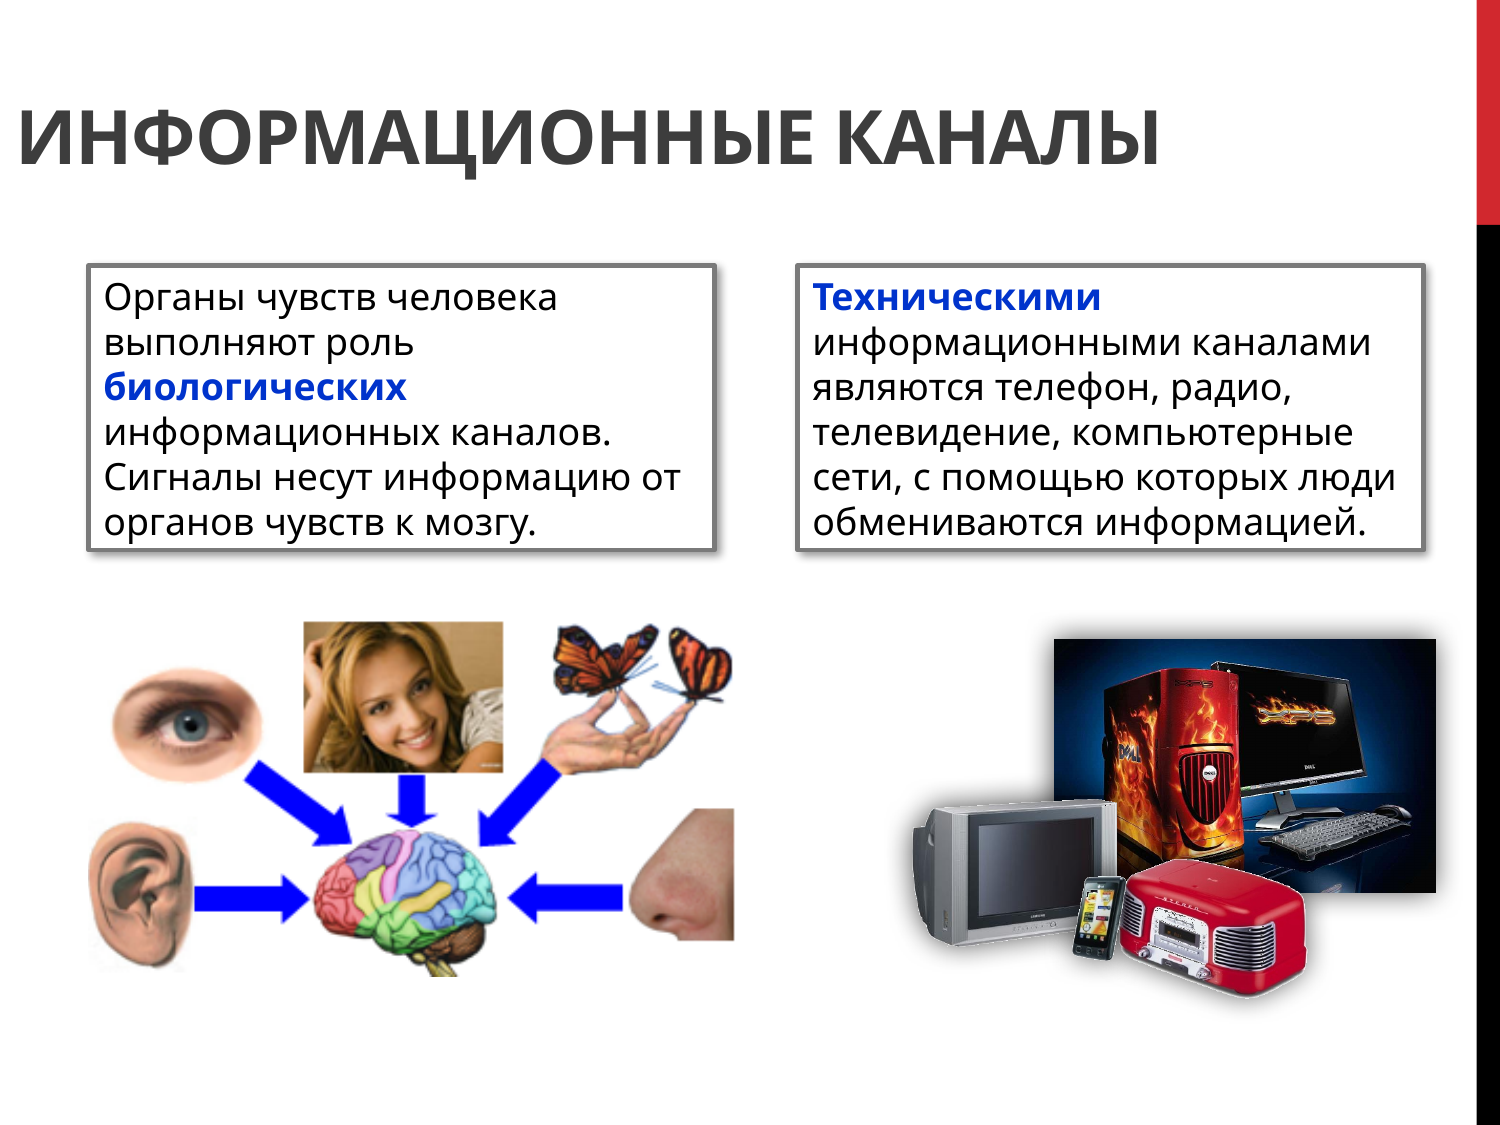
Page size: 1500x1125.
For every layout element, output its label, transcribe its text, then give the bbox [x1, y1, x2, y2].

text_box Техническими информационными каналами являются телефон, радио, телевидение, компьютерные сети, с помощью которых люди обмениваются информацией. [795, 263, 1426, 552]
title Информационные каналы [0, 0, 1350, 188]
text_box Органы чувств человека выполняют роль биологических информационных каналов. Сигналы несут информацию от органов чувств к мозгу. [86, 263, 717, 552]
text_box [907, 639, 1436, 1000]
picture [87, 615, 746, 977]
list Информационные каналы могут быть биологическими и техническими: [0, 210, 1412, 399]
